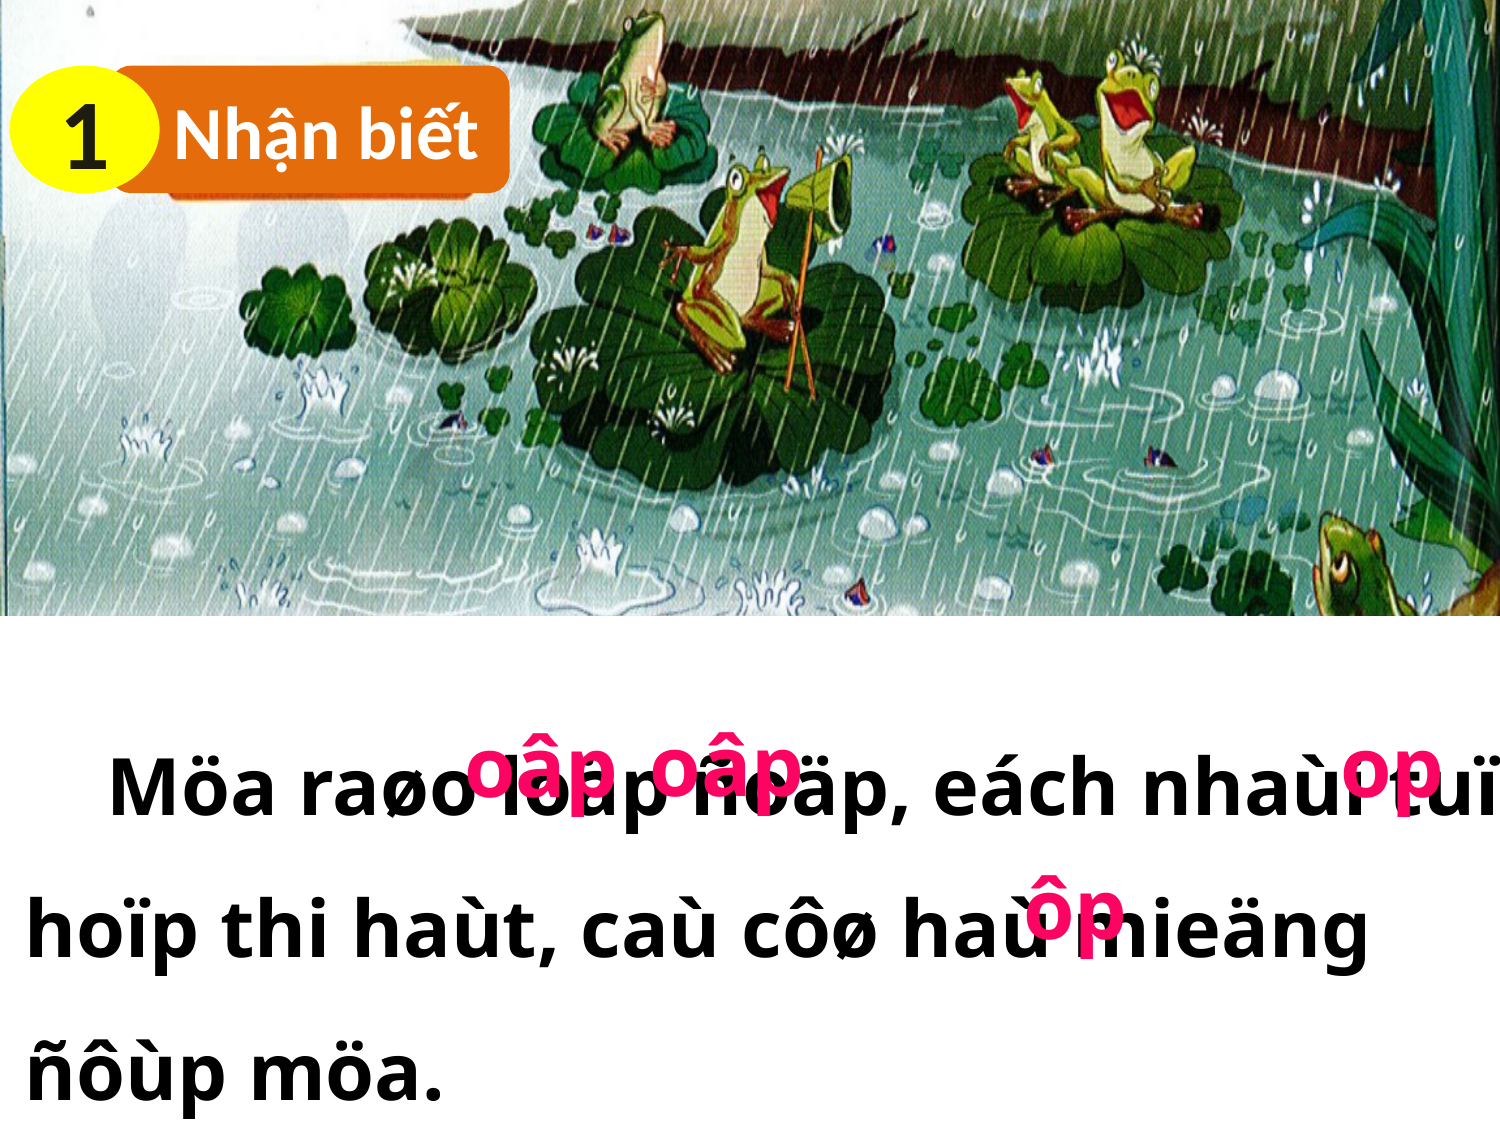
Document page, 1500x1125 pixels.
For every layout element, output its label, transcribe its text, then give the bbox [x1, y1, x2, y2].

text_box ôp [1008, 849, 1234, 964]
picture [0, 0, 1500, 616]
text_box Möa raøo loäp ñoäp, eách nhaùi tuï hoïp thi haùt, caù côø haù mieäng ñôùp möa. [9, 681, 1500, 1124]
text_box oâp [449, 706, 634, 822]
text_box oâp [634, 705, 819, 821]
text_box op [1325, 706, 1500, 822]
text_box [9, 65, 510, 194]
